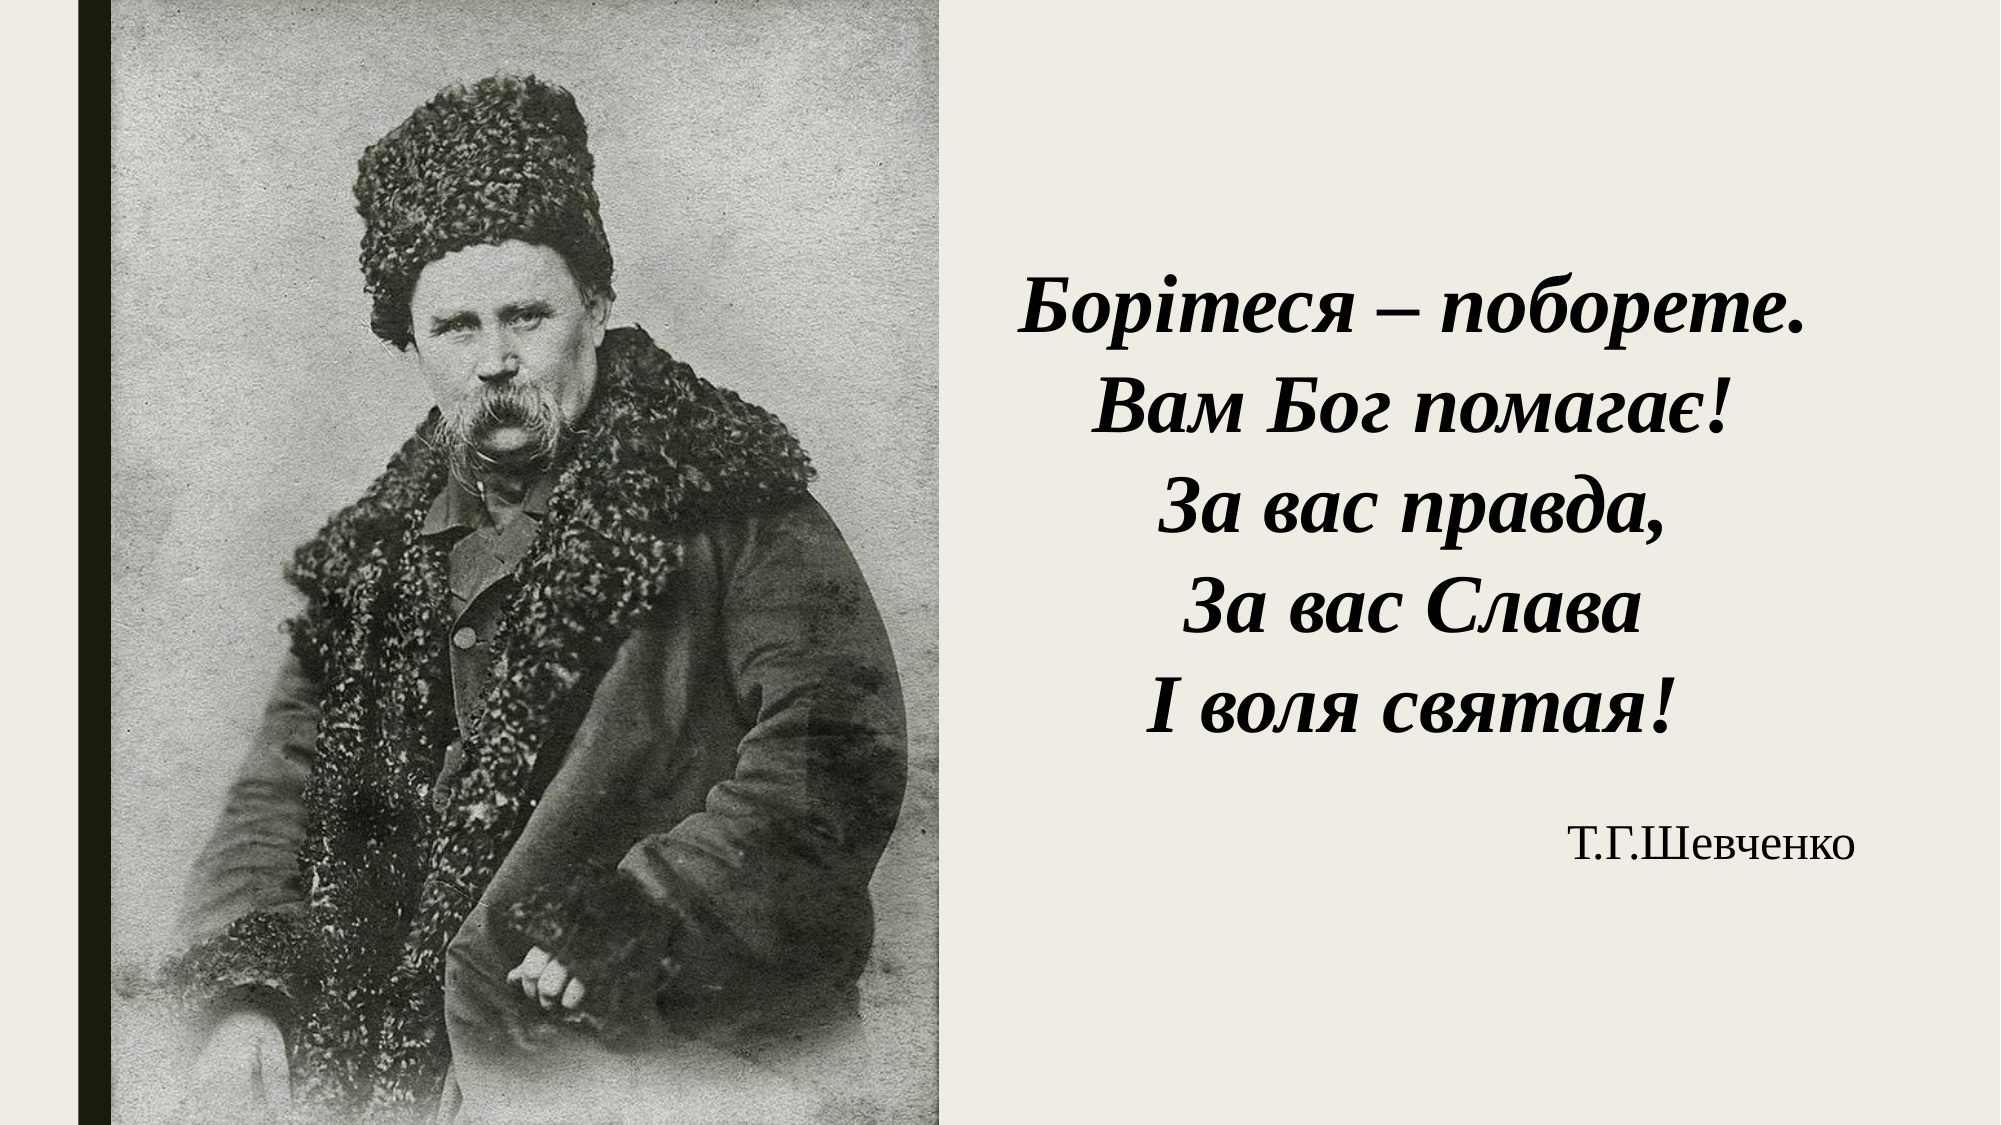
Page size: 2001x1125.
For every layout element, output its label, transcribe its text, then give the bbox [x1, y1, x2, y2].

picture [111, 0, 939, 1125]
text_box Борітеся – поборете. Вам Бог помагає! За вас правда, За вас Слава І воля святая! Т.Г.Шевченко [957, 241, 1871, 877]
